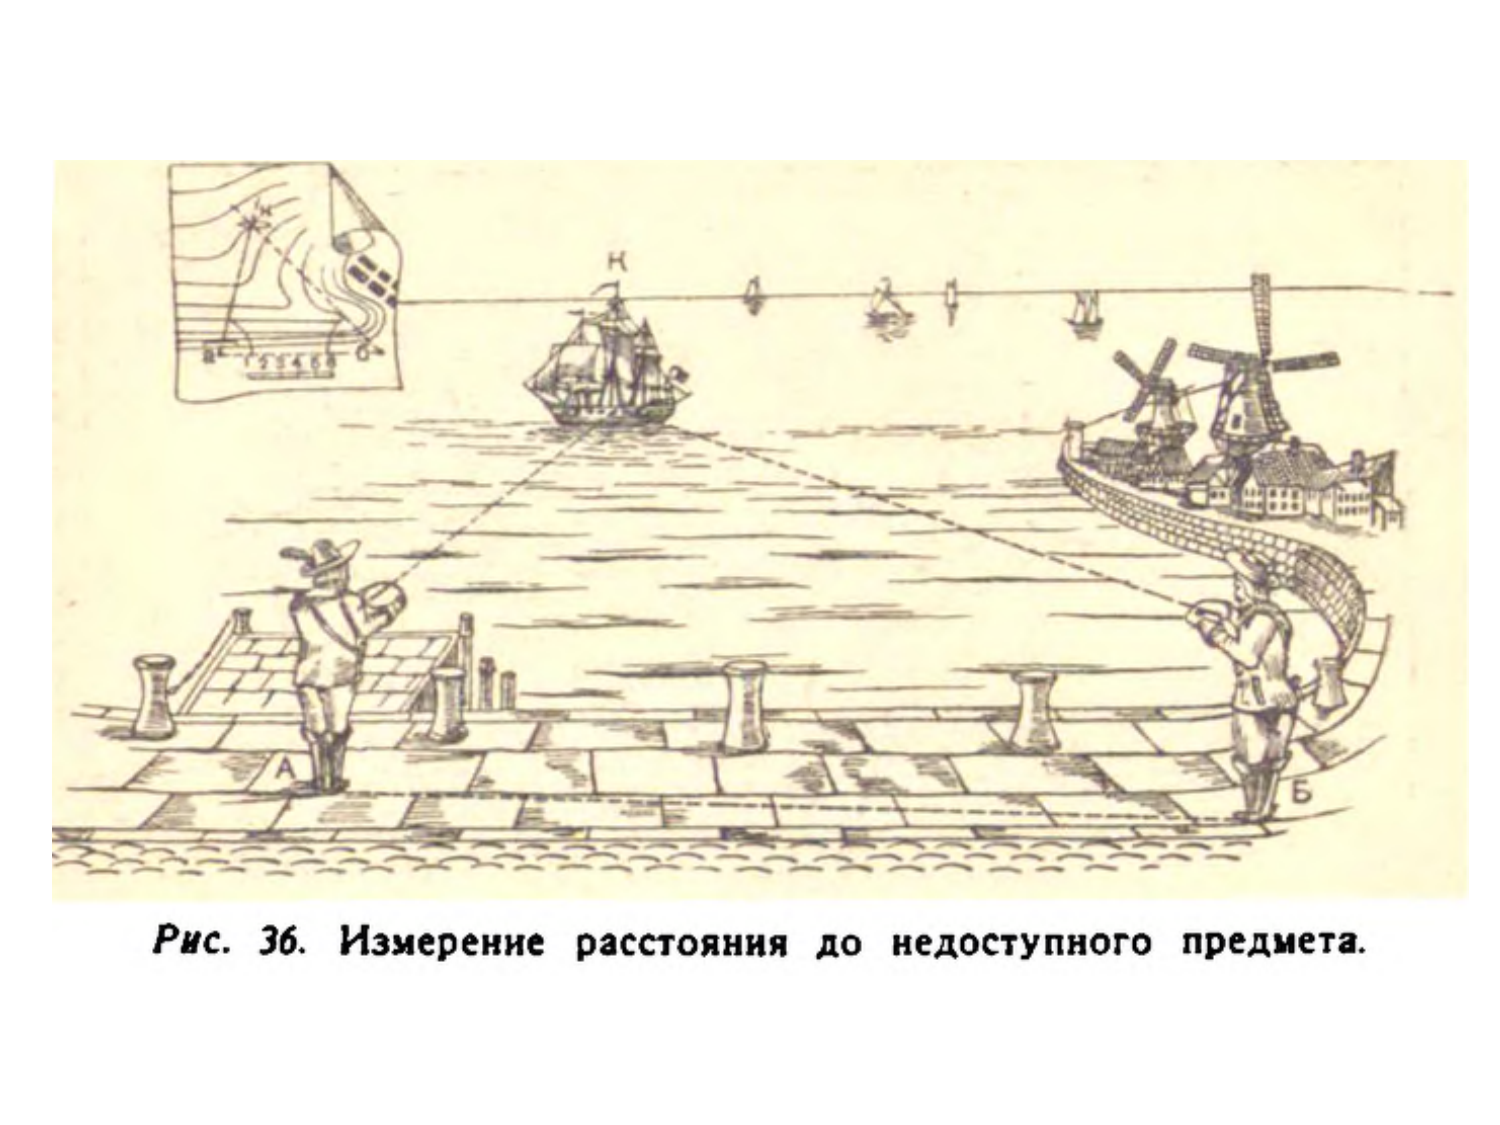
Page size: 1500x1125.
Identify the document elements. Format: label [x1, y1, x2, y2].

picture [52, 160, 1469, 976]
